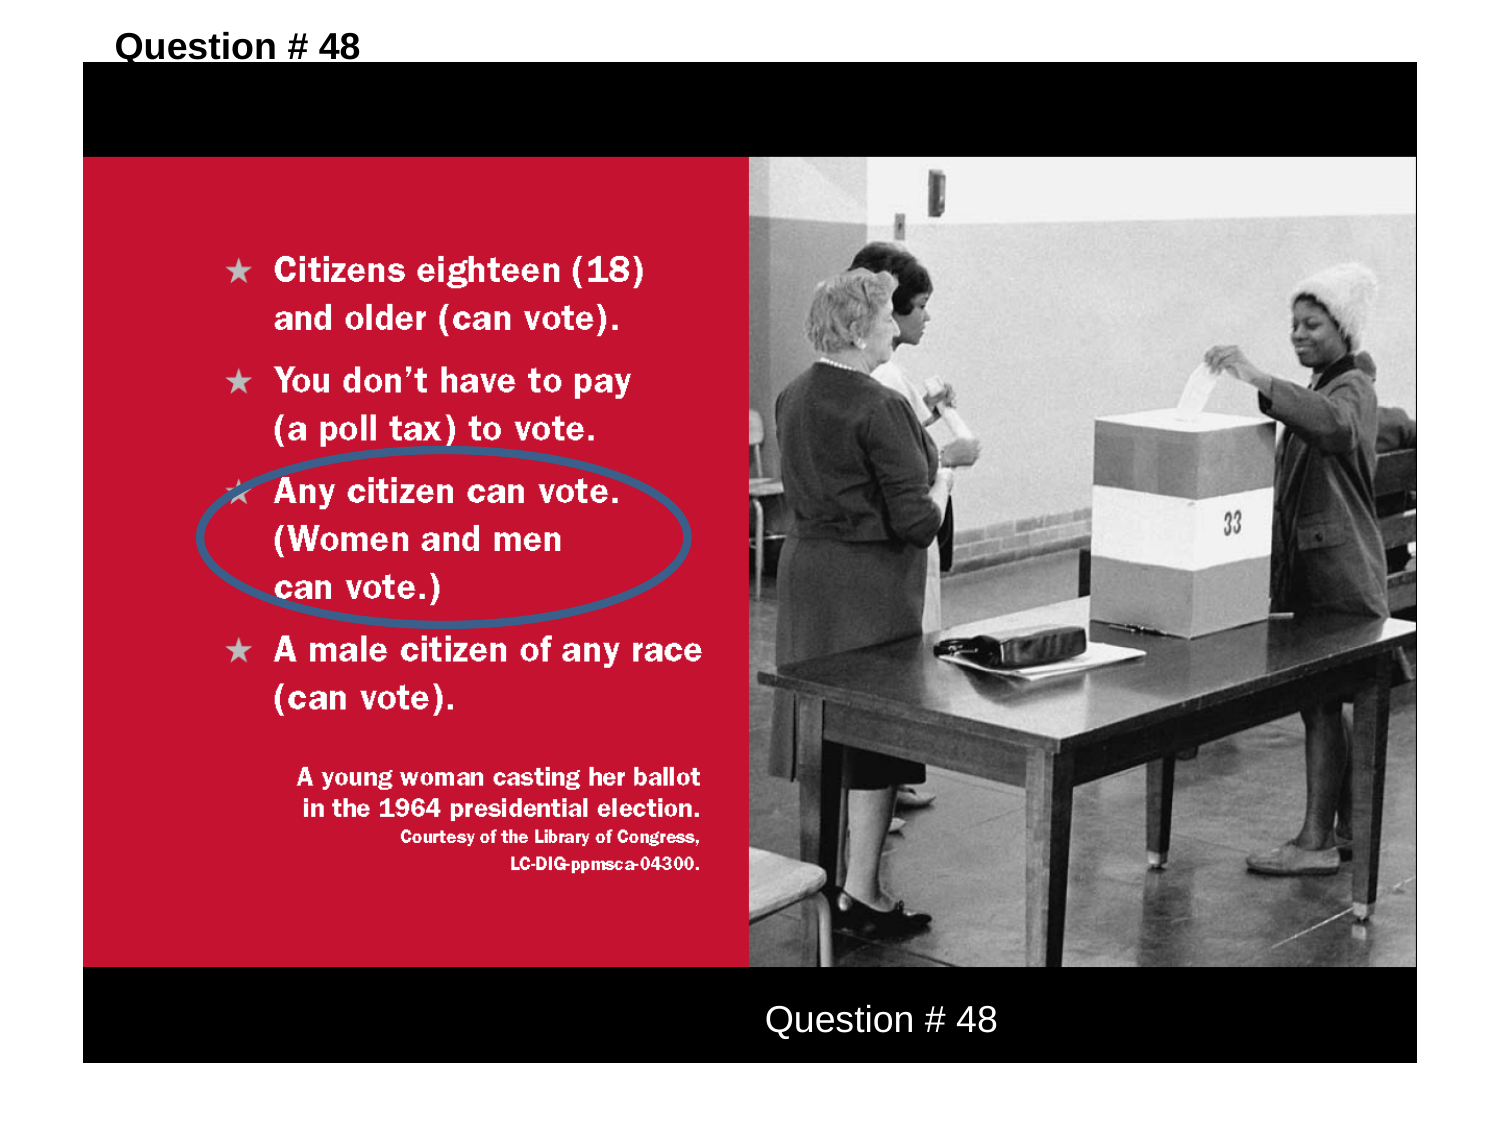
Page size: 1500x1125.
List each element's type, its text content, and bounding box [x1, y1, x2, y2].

text_box Question # 48 [99, 14, 413, 60]
picture [83, 62, 1417, 1063]
